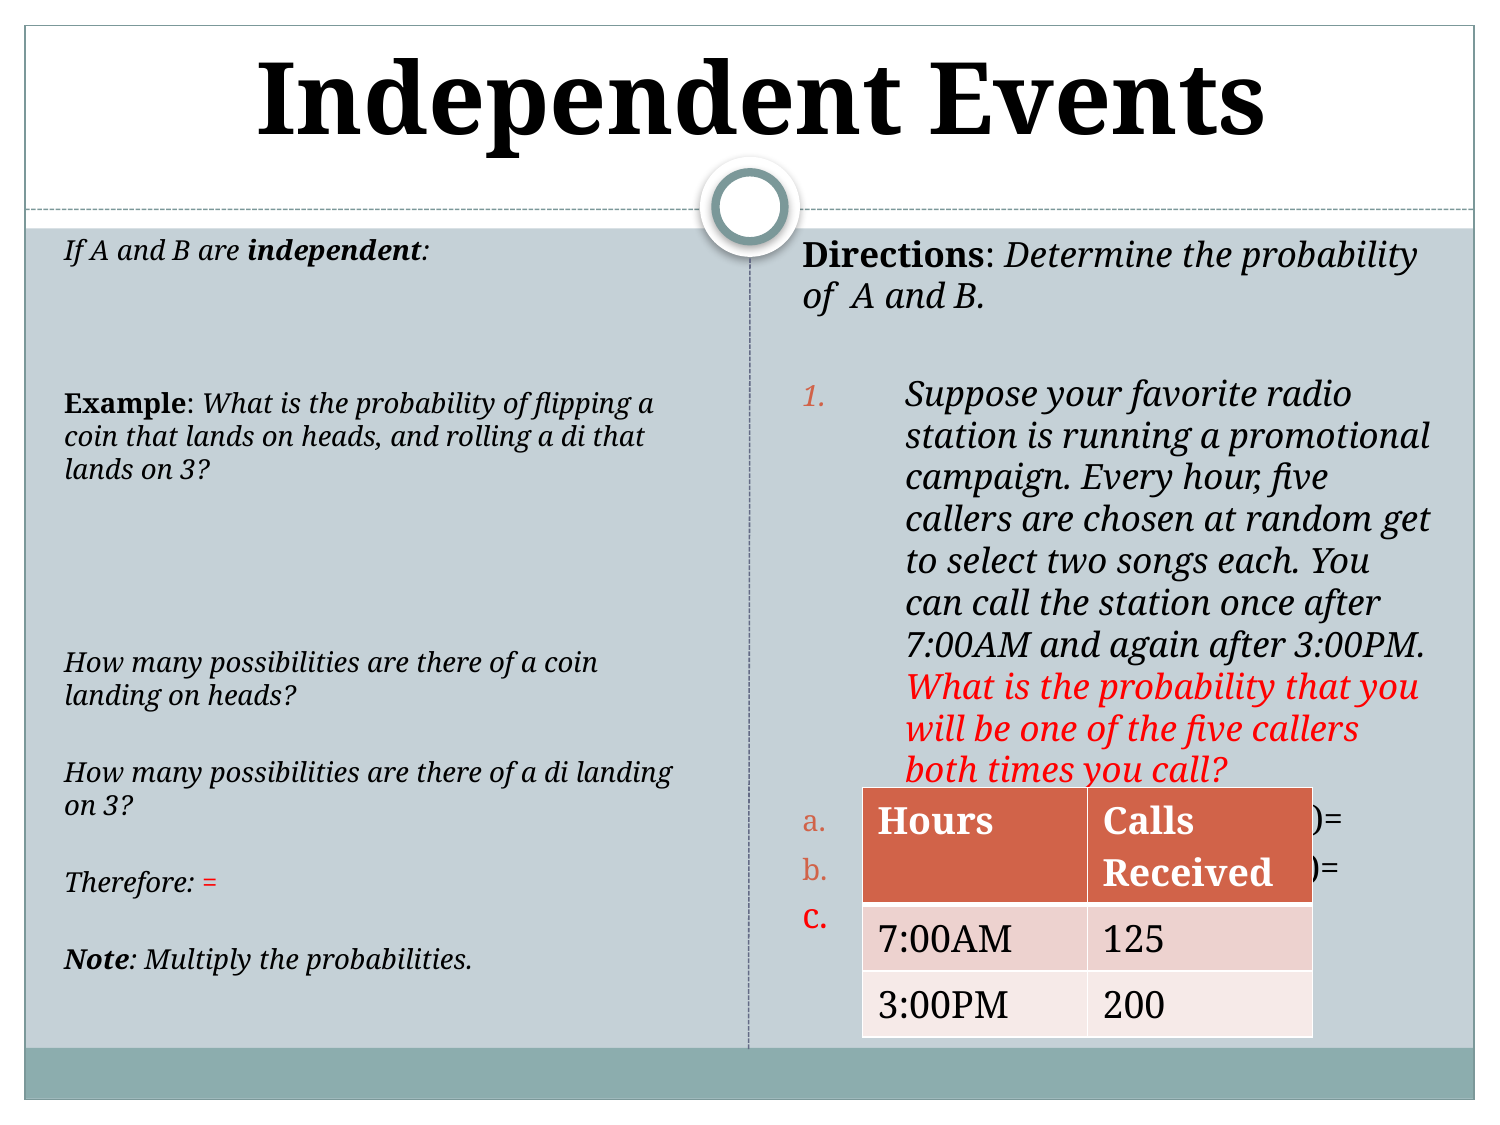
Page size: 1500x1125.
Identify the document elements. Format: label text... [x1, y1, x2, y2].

table_cell 3:00PM [863, 972, 1087, 1036]
table_cell 125 [1088, 907, 1312, 970]
title Independent Events [49, 37, 1450, 162]
list Directions: Determine the probability of A and B. Suppose your favorite radio station is running a promotional campaign. Every hour, five callers are chosen at random get to select two songs each. You can call the station once after 7:00AM and again after 3:00PM. What is the probability that you will be one of the five callers both times you call? Define event A:_____, P(A)= Define event B:_____, P(B)= c. P(A and B)= [787, 224, 1450, 993]
table_header Hours [863, 788, 1087, 902]
table_cell 7:00AM [863, 907, 1087, 970]
table_cell 200 [1088, 972, 1312, 1036]
table_header Calls Received [1088, 788, 1312, 902]
